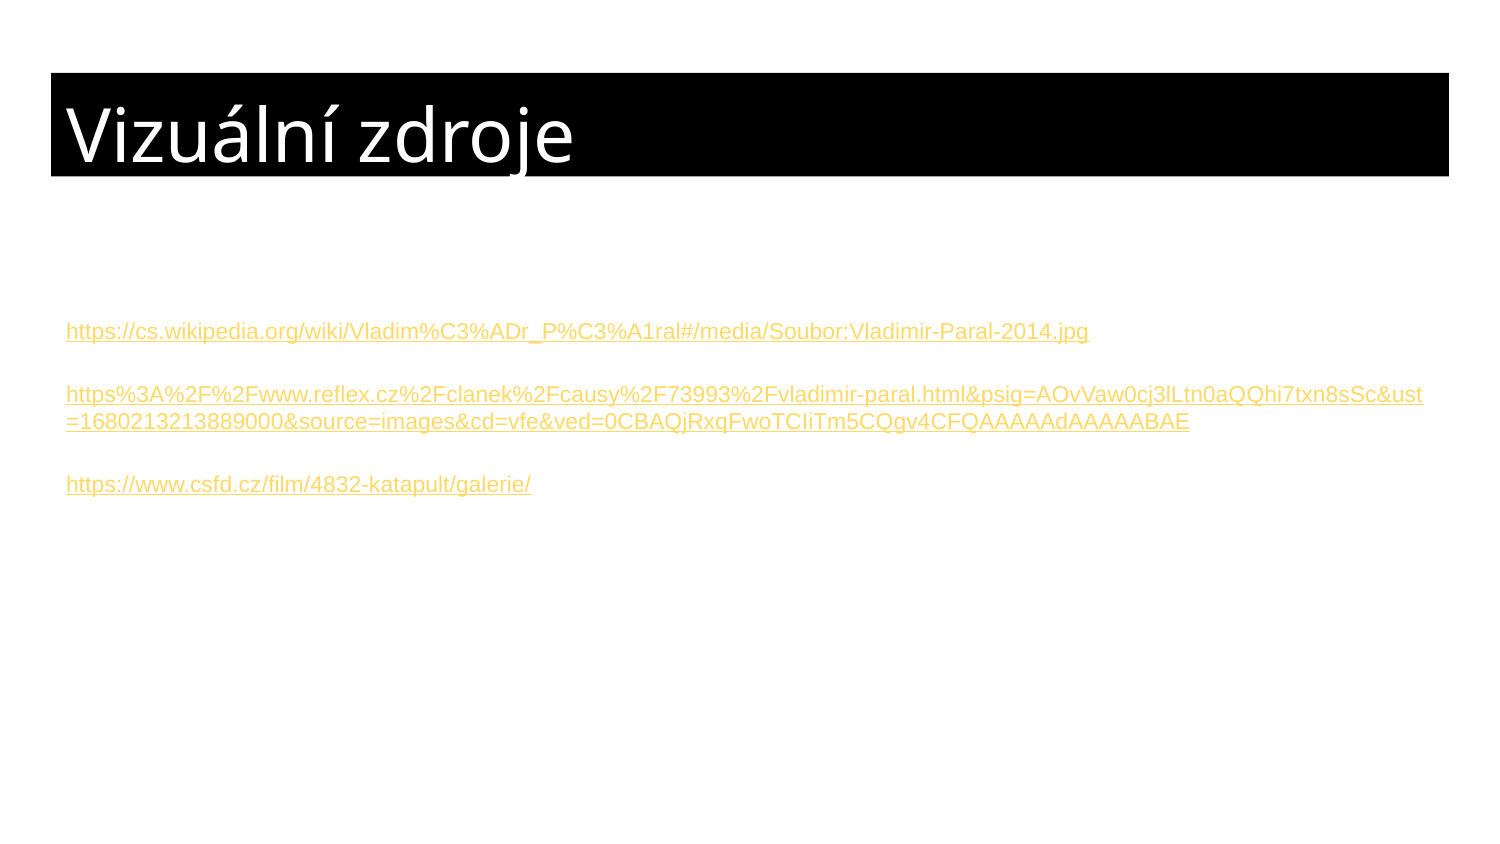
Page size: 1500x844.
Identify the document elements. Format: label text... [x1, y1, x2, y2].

list https://cs.wikipedia.org/wiki/Vladim%C3%ADr_P%C3%A1ral#/media/Soubor:Vladimir-Paral-2014.jpg https%3A%2F%2Fwww.reflex.cz%2Fclanek%2Fcausy%2F73993%2Fvladimir-paral.html&psig=AOvVaw0cj3lLtn0aQQhi7txn8sSc&ust=1680213213889000&source=images&cd=vfe&ved=0CBAQjRxqFwoTCIiTm5CQgv4CFQAAAAAdAAAAABAE https://www.csfd.cz/film/4832-katapult/galerie/ [51, 224, 1449, 785]
title Vizuální zdroje [51, 72, 1449, 177]
